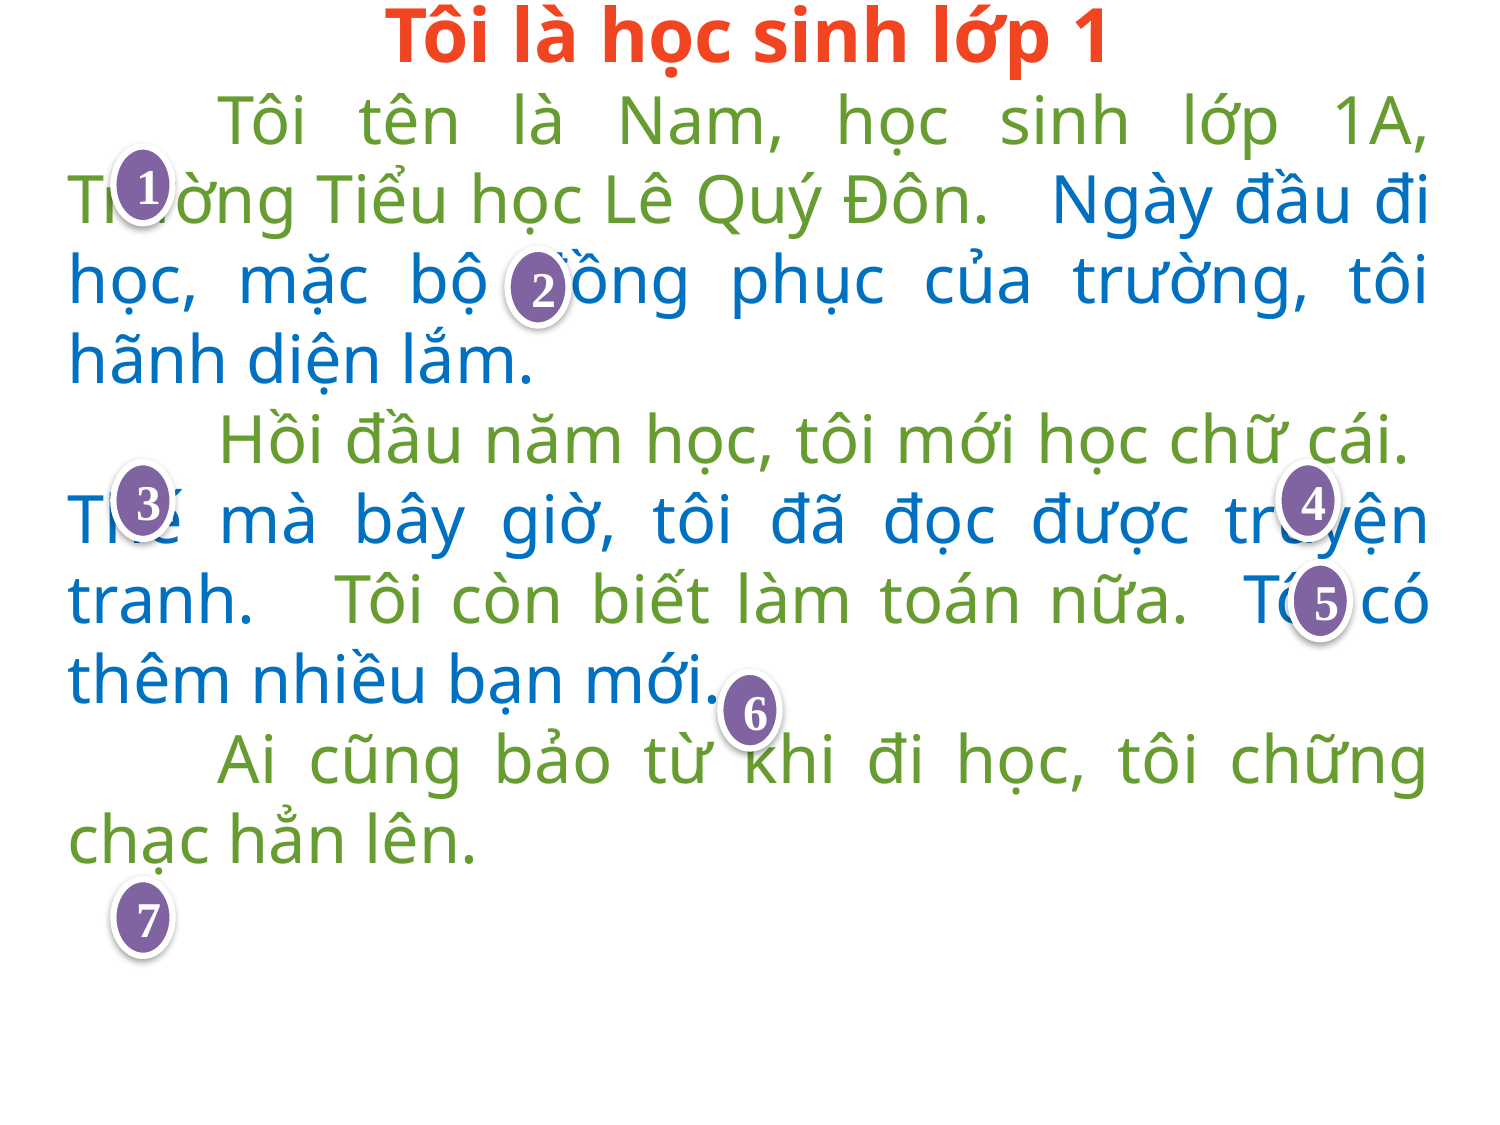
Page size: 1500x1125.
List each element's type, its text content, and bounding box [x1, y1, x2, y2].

text_box 5 [1287, 559, 1354, 643]
text_box 1 [110, 143, 176, 227]
text_box 3 [110, 459, 176, 543]
text_box 7 [110, 875, 176, 959]
text_box Tôi là học sinh lớp 1 Tôi tên là Nam, học sinh lớp 1A, Trường Tiểu học Lê Quý Đôn. Ngày đầu đi học, mặc bộ đồng phục của trường, tôi hãnh diện lắm. Hồi đầu năm học, tôi mới học chữ cái. Thế mà bây giờ, tôi đã đọc được truyện tranh. Tôi còn biết làm toán nữa. Tôi có thêm nhiều bạn mới. Ai cũng bảo từ khi đi học, tôi chững chạc hẳn lên. [0, 0, 1500, 1018]
text_box 6 [717, 668, 783, 752]
text_box 4 [1275, 459, 1341, 543]
text_box 2 [504, 245, 572, 329]
